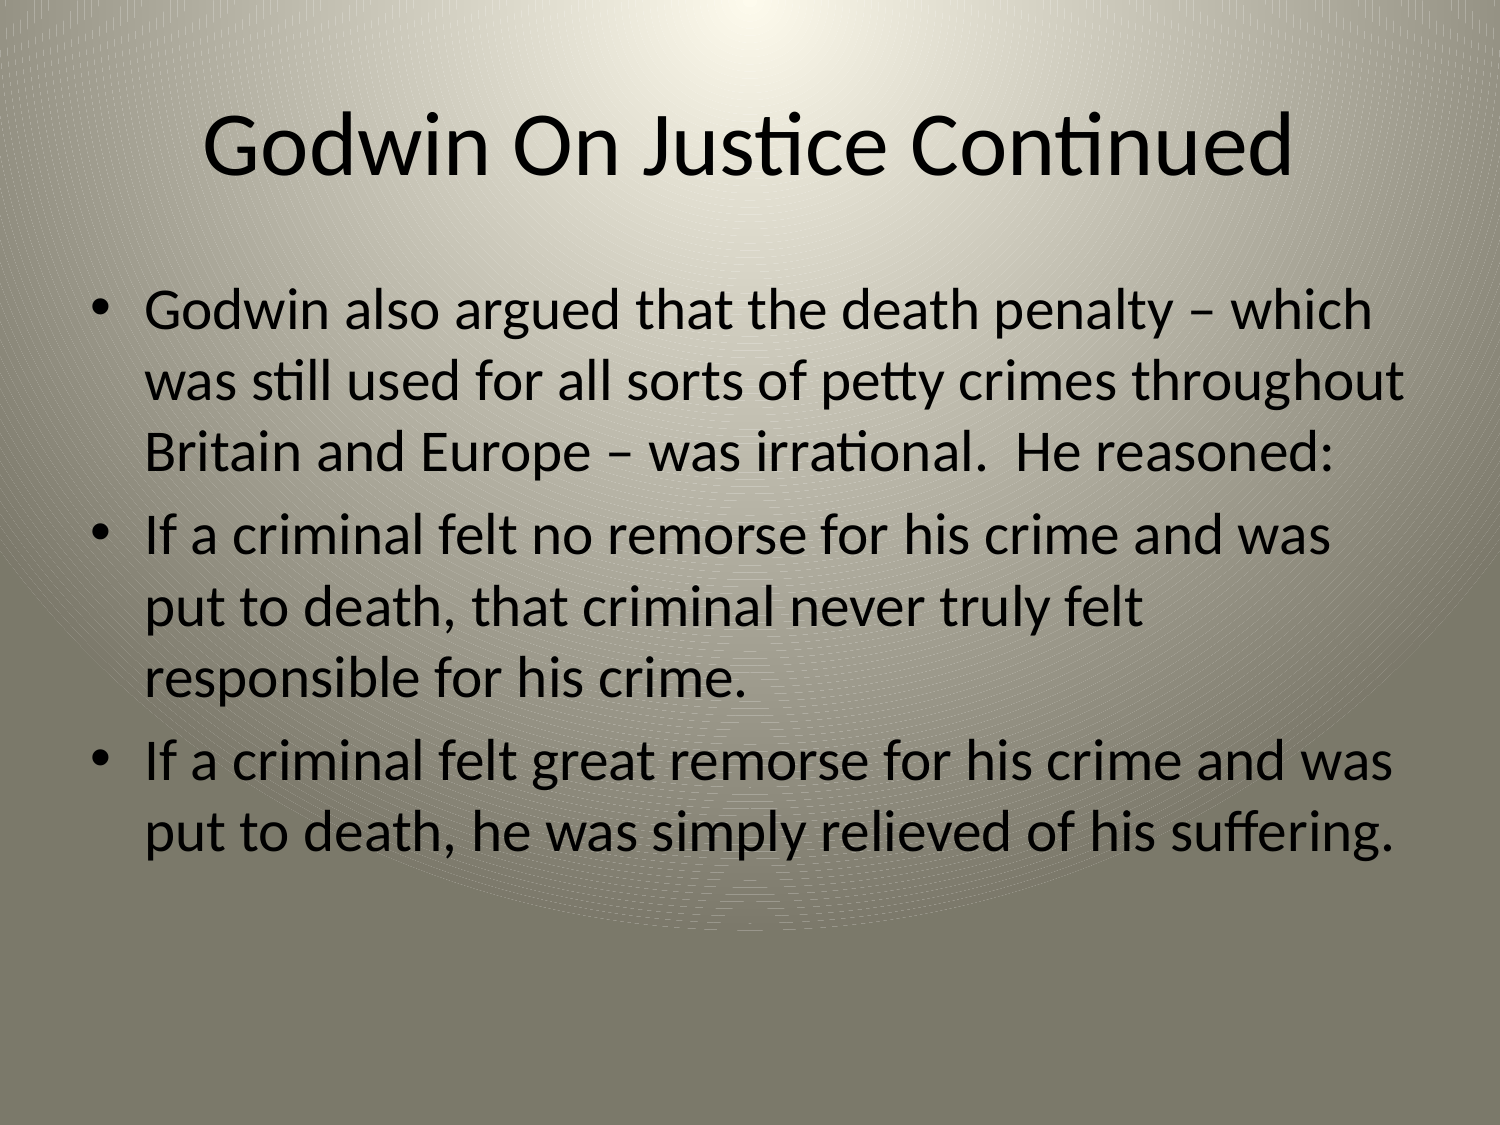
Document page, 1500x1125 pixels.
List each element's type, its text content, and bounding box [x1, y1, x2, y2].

list Godwin also argued that the death penalty – which was still used for all sorts of petty crimes throughout Britain and Europe – was irrational. He reasoned: If a criminal felt no remorse for his crime and was put to death, that criminal never truly felt responsible for his crime. If a criminal felt great remorse for his crime and was put to death, he was simply relieved of his suffering. [75, 262, 1425, 1005]
title Godwin On Justice Continued [75, 45, 1425, 233]
